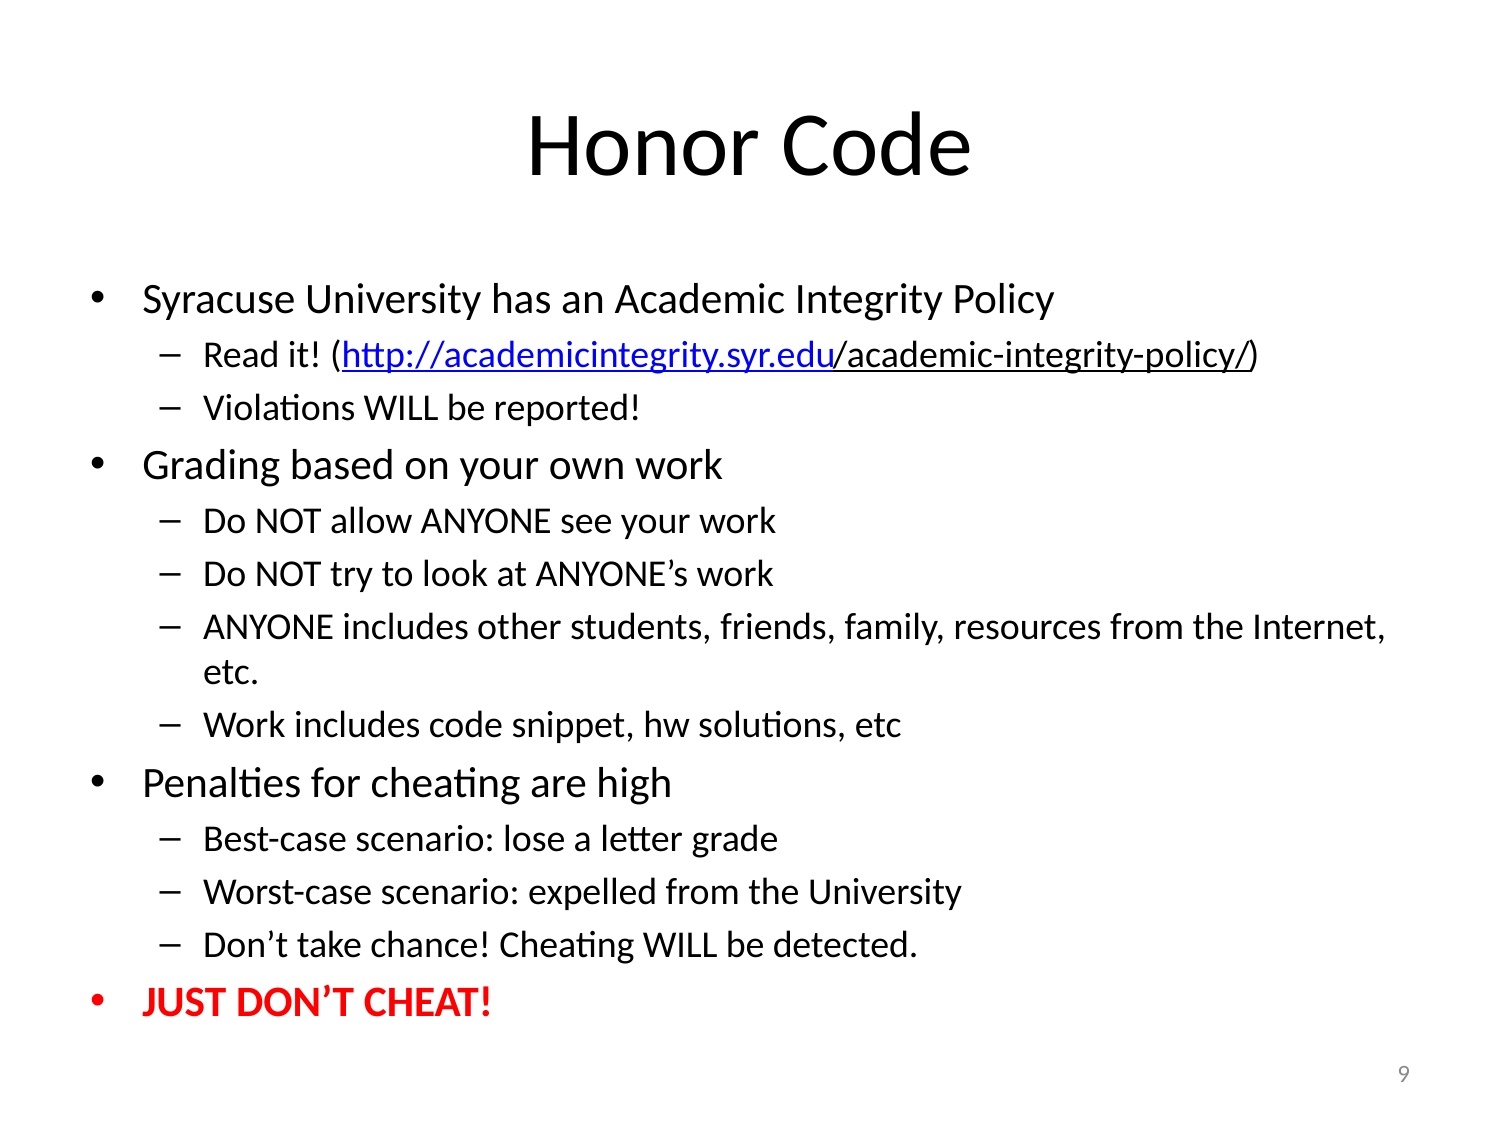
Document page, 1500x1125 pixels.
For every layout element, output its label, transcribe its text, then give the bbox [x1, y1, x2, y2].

title Honor Code [75, 45, 1425, 233]
slide_number 9 [1074, 1042, 1425, 1103]
list Syracuse University has an Academic Integrity Policy Read it! (http://academicintegrity.syr.edu/academic-integrity-policy/) Violations WILL be reported! Grading based on your own work Do NOT allow ANYONE see your work Do NOT try to look at ANYONE’s work ANYONE includes other students, friends, family, resources from the Internet, etc. Work includes code snippet, hw solutions, etc Penalties for cheating are high Best-case scenario: lose a letter grade Worst-case scenario: expelled from the University Don’t take chance! Cheating WILL be detected. JUST DON’T CHEAT! [75, 262, 1425, 1038]
